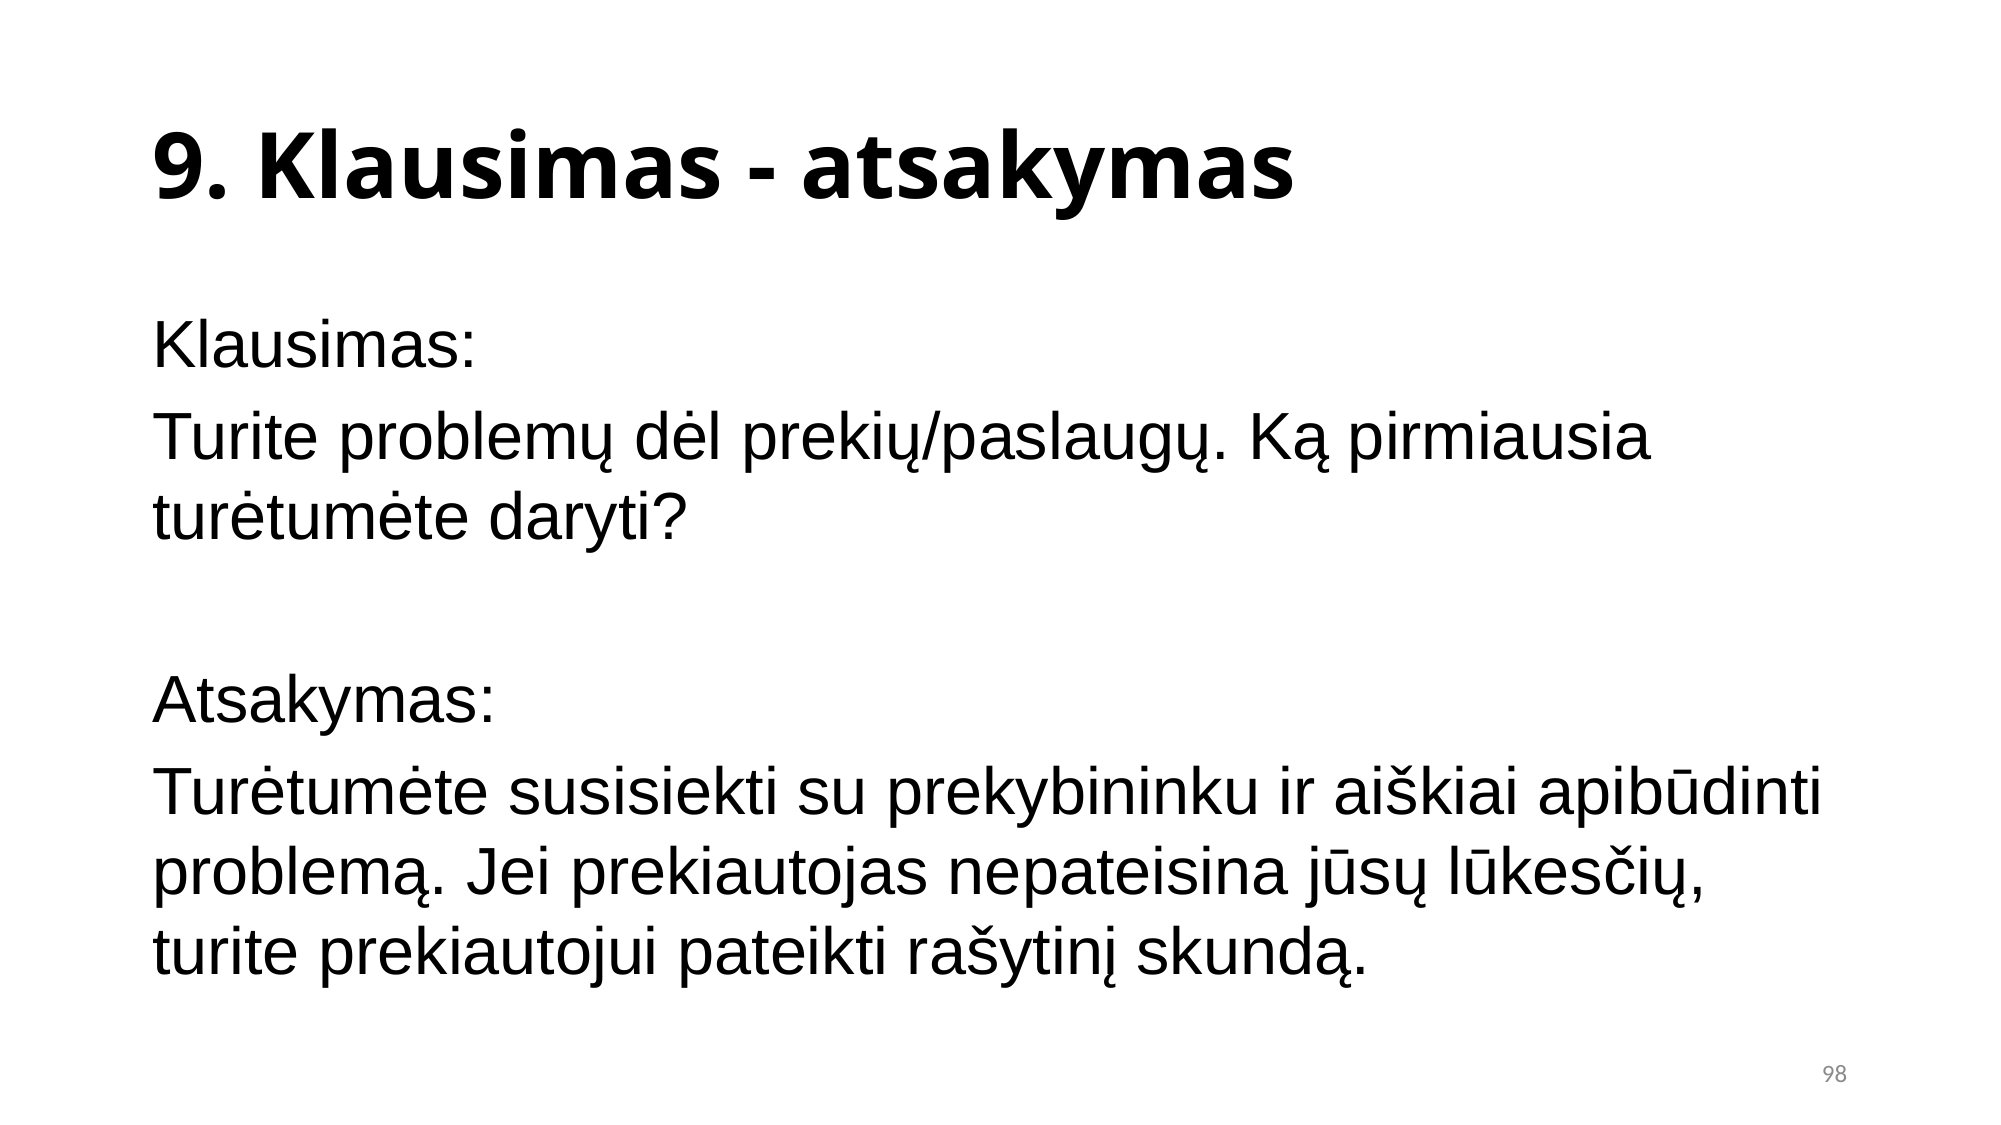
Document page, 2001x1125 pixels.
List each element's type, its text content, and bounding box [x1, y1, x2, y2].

text_box Klausimas: Turite problemų dėl prekių/paslaugų. Ką pirmiausia turėtumėte daryti? Atsakymas: Turėtumėte susisiekti su prekybininku ir aiškiai apibūdinti problemą. Jei prekiautojas nepateisina jūsų lūkesčių, turite prekiautojui pateikti rašytinį skundą. [137, 293, 1863, 1034]
text_box 98 [1412, 1042, 1863, 1103]
text_box 9. Klausimas - atsakymas [137, 59, 1863, 277]
